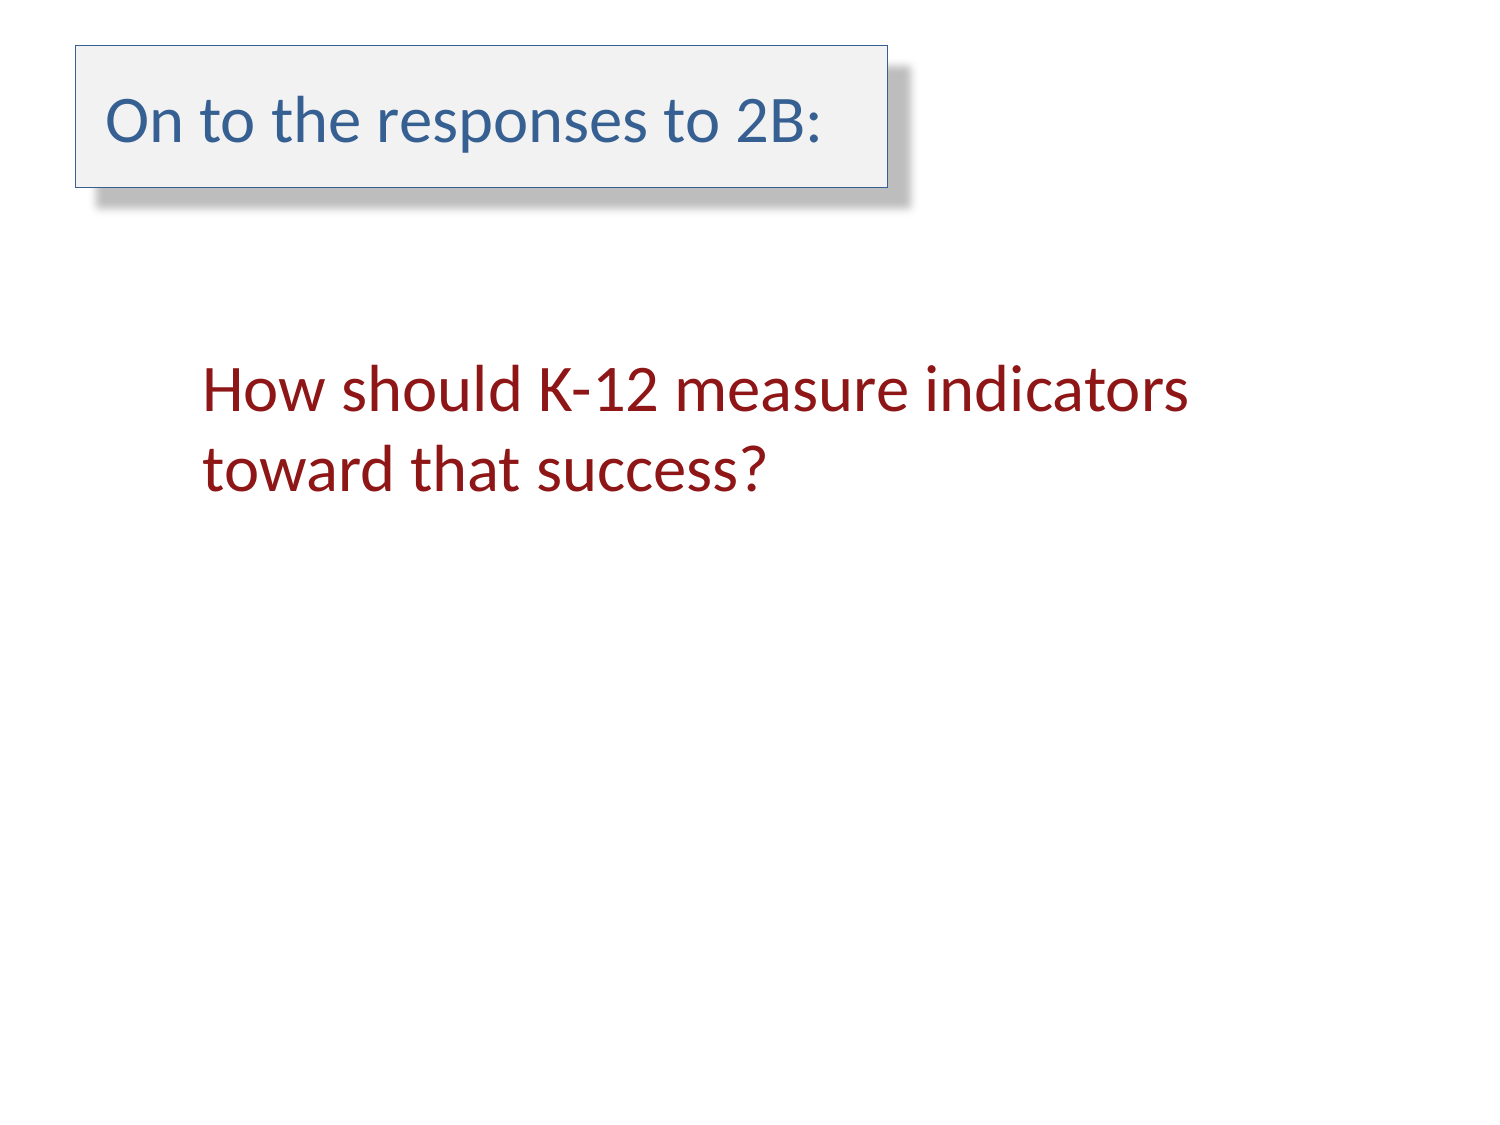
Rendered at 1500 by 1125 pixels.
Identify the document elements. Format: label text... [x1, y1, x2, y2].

list How should K-12 measure indicators toward that success? [187, 337, 1250, 600]
title On to the responses to 2B: [75, 45, 888, 188]
